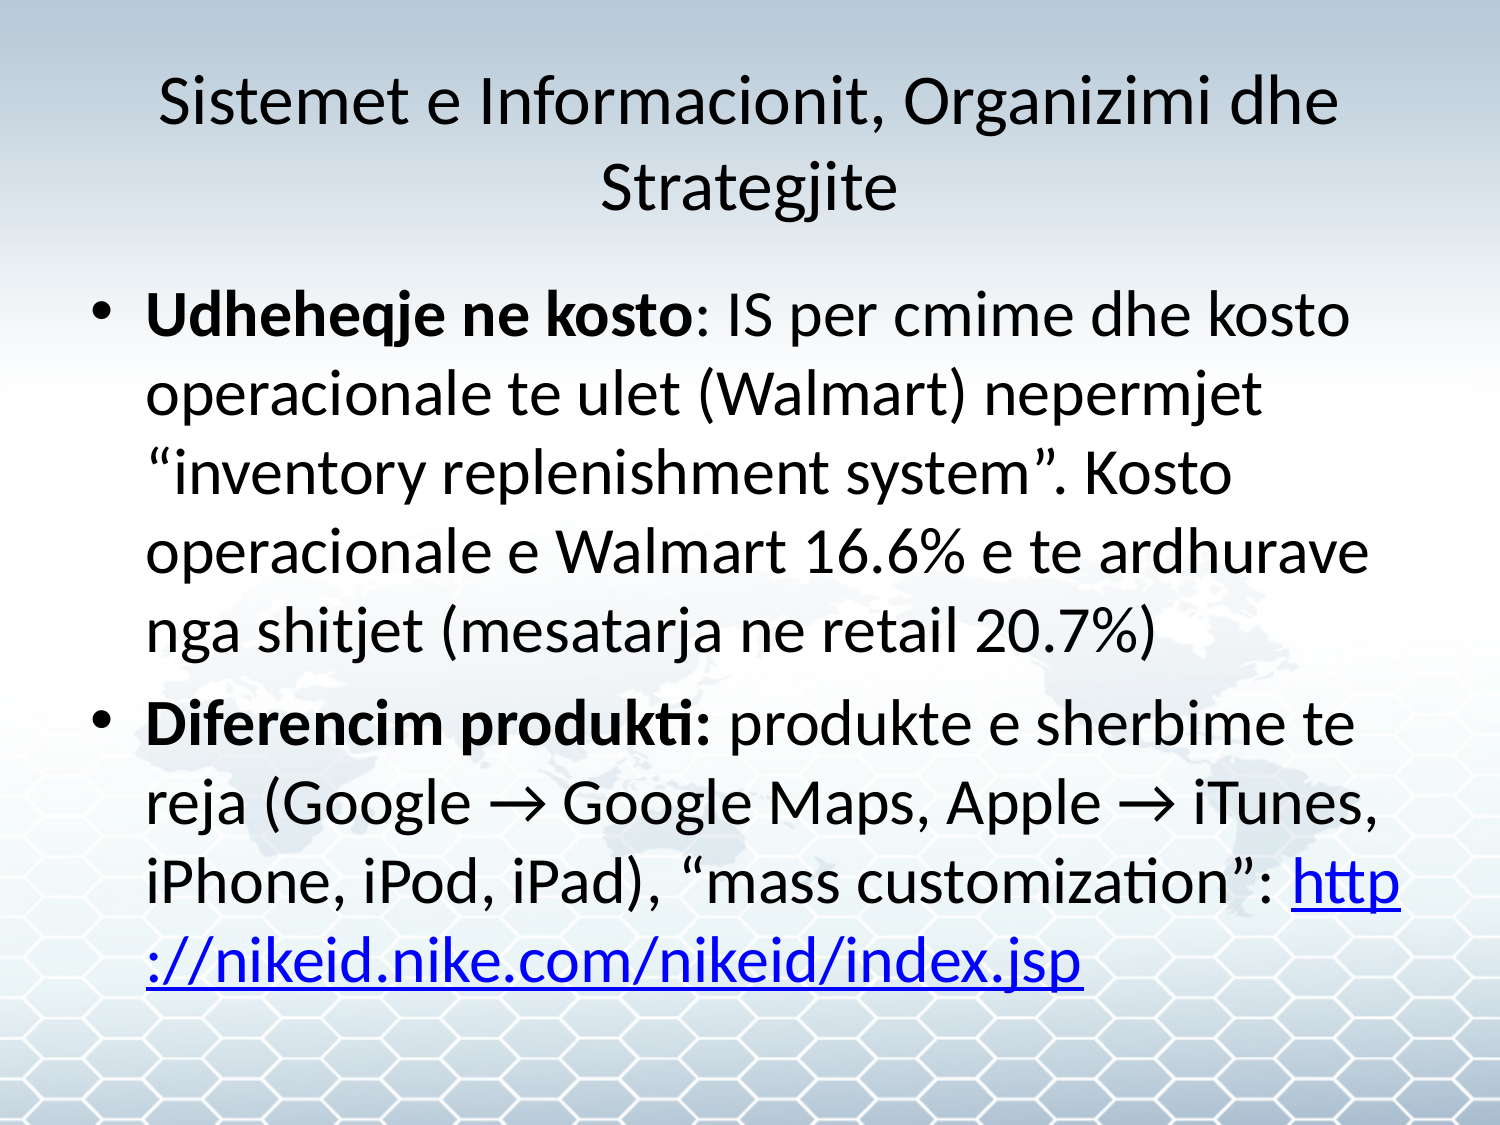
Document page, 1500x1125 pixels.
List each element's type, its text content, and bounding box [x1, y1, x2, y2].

list Udheheqje ne kosto: IS per cmime dhe kosto operacionale te ulet (Walmart) nepermjet “inventory replenishment system”. Kosto operacionale e Walmart 16.6% e te ardhurave nga shitjet (mesatarja ne retail 20.7%) Diferencim produkti: produkte e sherbime te reja (Google → Google Maps, Apple → iTunes, iPhone, iPod, iPad), “mass customization”: http://nikeid.nike.com/nikeid/index.jsp [75, 262, 1425, 1005]
picture [0, 0, 1500, 1125]
title Sistemet e Informacionit, Organizimi dhe Strategjite [75, 45, 1425, 233]
